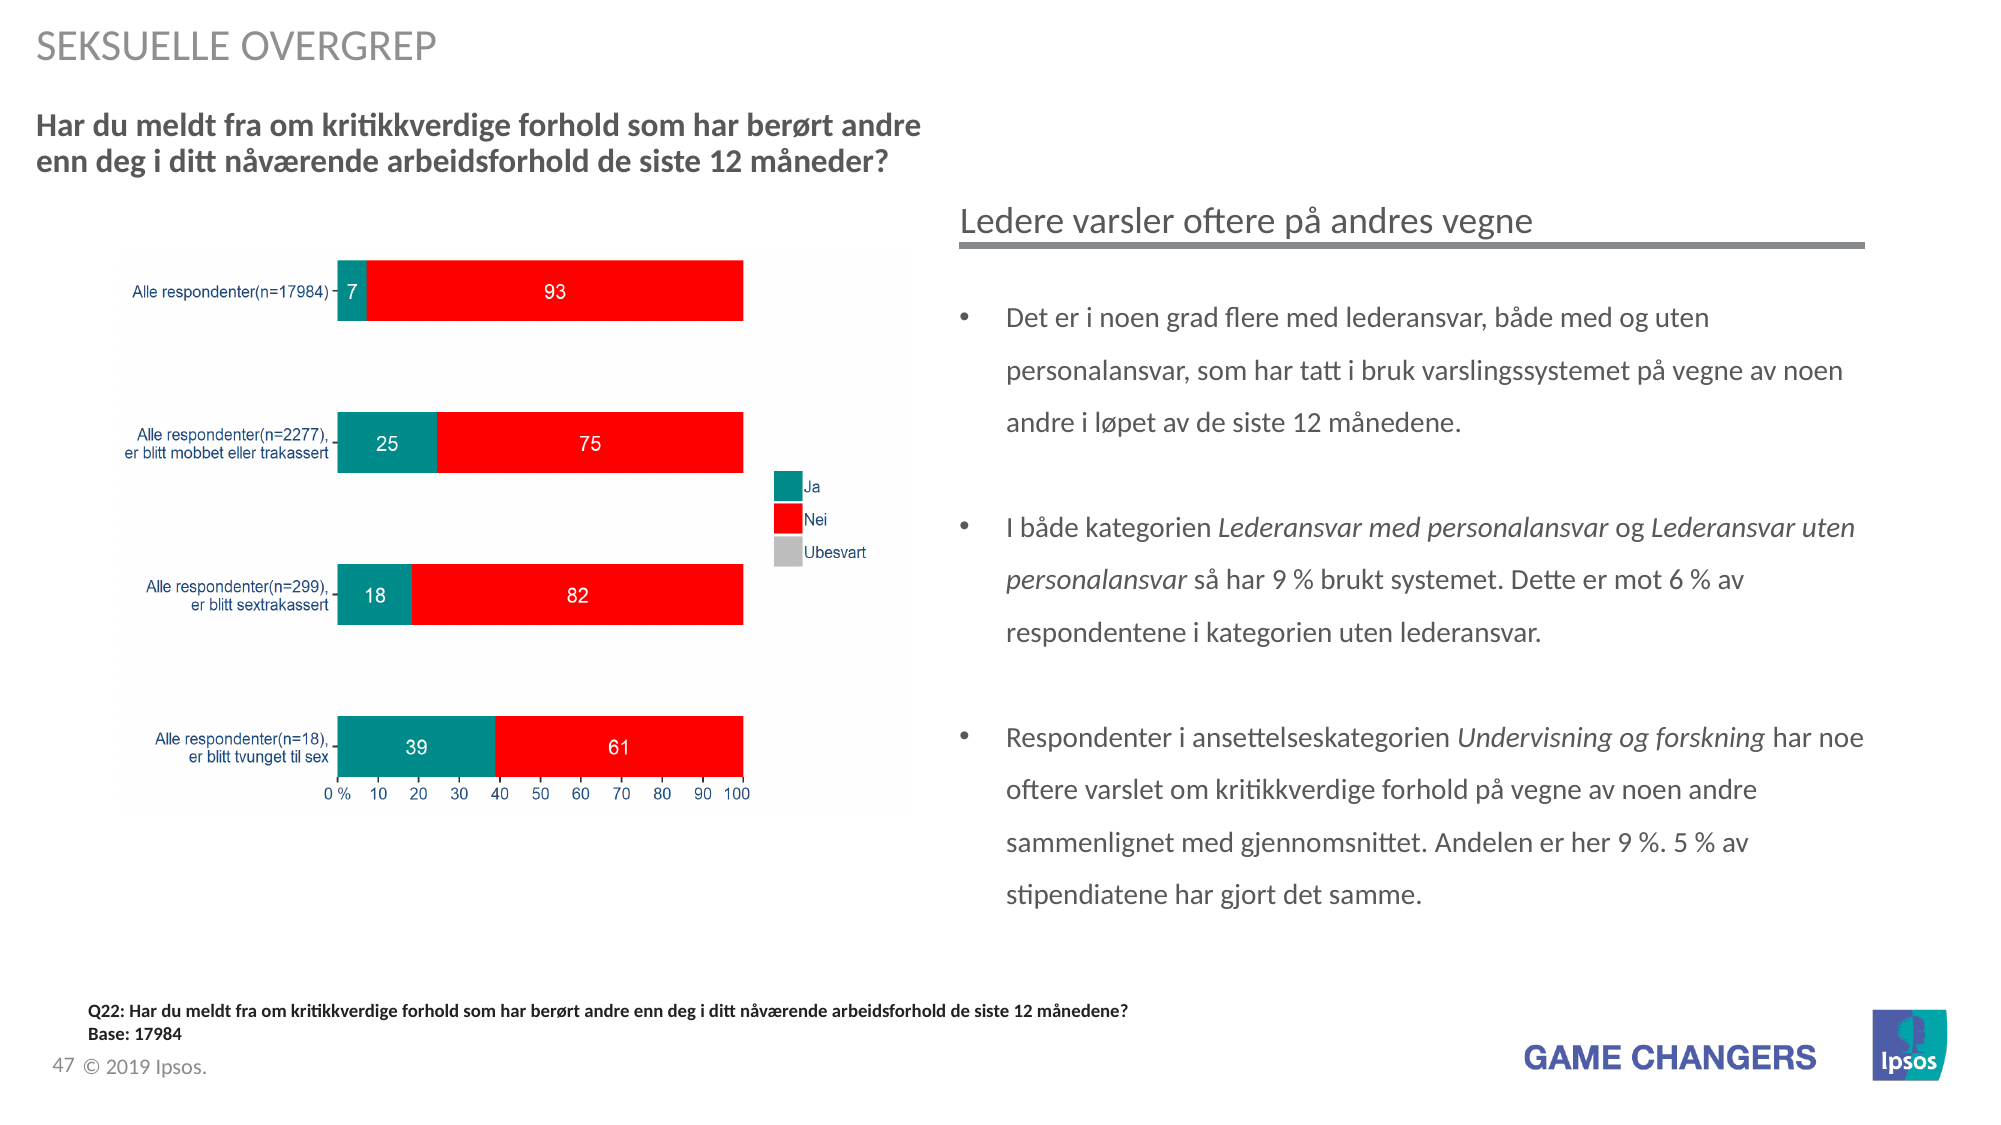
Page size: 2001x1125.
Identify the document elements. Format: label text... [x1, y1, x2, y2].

picture [1865, 1009, 1948, 1081]
text_box Det er i noen grad flere med lederansvar, både med og uten personalansvar, som har tatt i bruk varslingssystemet på vegne av noen andre i løpet av de siste 12 månedene. I både kategorien Lederansvar med personalansvar og Lederansvar uten personalansvar så har 9 % brukt systemet. Dette er mot 6 % av respondentene i kategorien uten lederansvar. Respondenter i ansettelseskategorien Undervisning og forskning har noe oftere varslet om kritikkverdige forhold på vegne av noen andre sammenlignet med gjennomsnittet. Andelen er her 9 %. 5 % av stipendiatene har gjort det samme. [959, 280, 1865, 929]
picture [115, 250, 911, 814]
text_box Ledere varsler oftere på andres vegne [960, 196, 1780, 242]
picture [1524, 1020, 1827, 1081]
title Har du meldt fra om kritikkverdige forhold som har berørt andre enn deg i ditt nåværende arbeidsforhold de siste 12 måneder? [35, 107, 942, 399]
text_box Q22: Har du meldt fra om kritikkverdige forhold som har berørt andre enn deg i ditt nåværende arbeidsforhold de siste 12 månedene? Base: 17984 [72, 991, 1274, 1052]
list Seksuelle overgrep [35, 11, 1507, 81]
